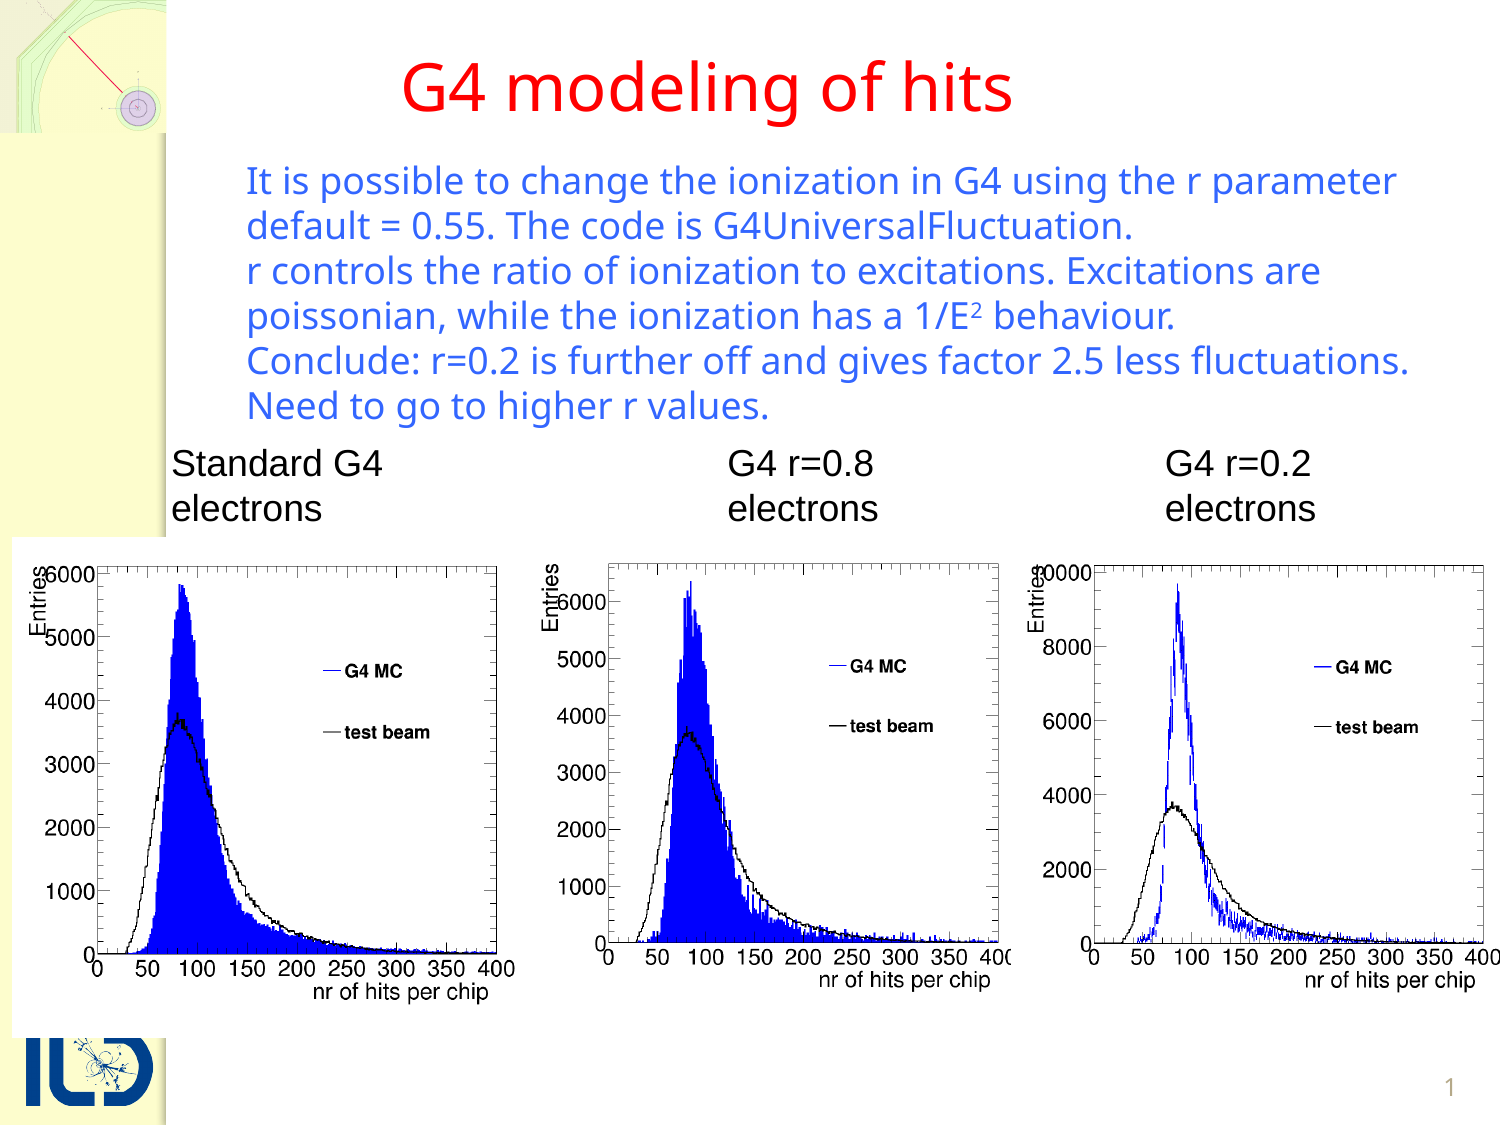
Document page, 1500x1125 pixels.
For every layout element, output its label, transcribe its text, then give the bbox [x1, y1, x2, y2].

text_box It is possible to change the ionization in G4 using the r parameter default = 0.55. The code is G4UniversalFluctuation. r controls the ratio of ionization to excitations. Excitations are poissonian, while the ionization has a 1/E2 behaviour. Conclude: r=0.2 is further off and gives factor 2.5 less fluctuations. Need to go to higher r values. [231, 149, 1463, 435]
text_box Standard G4 electrons [156, 431, 444, 534]
text_box G4 r=0.8 electrons [712, 431, 975, 532]
slide_number 1 [1413, 1037, 1488, 1113]
text_box G4 r=0.2 electrons [1149, 431, 1350, 534]
picture [0, 535, 1500, 1125]
picture [0, 0, 167, 133]
text_box G4 modeling of hits [385, 37, 1031, 133]
